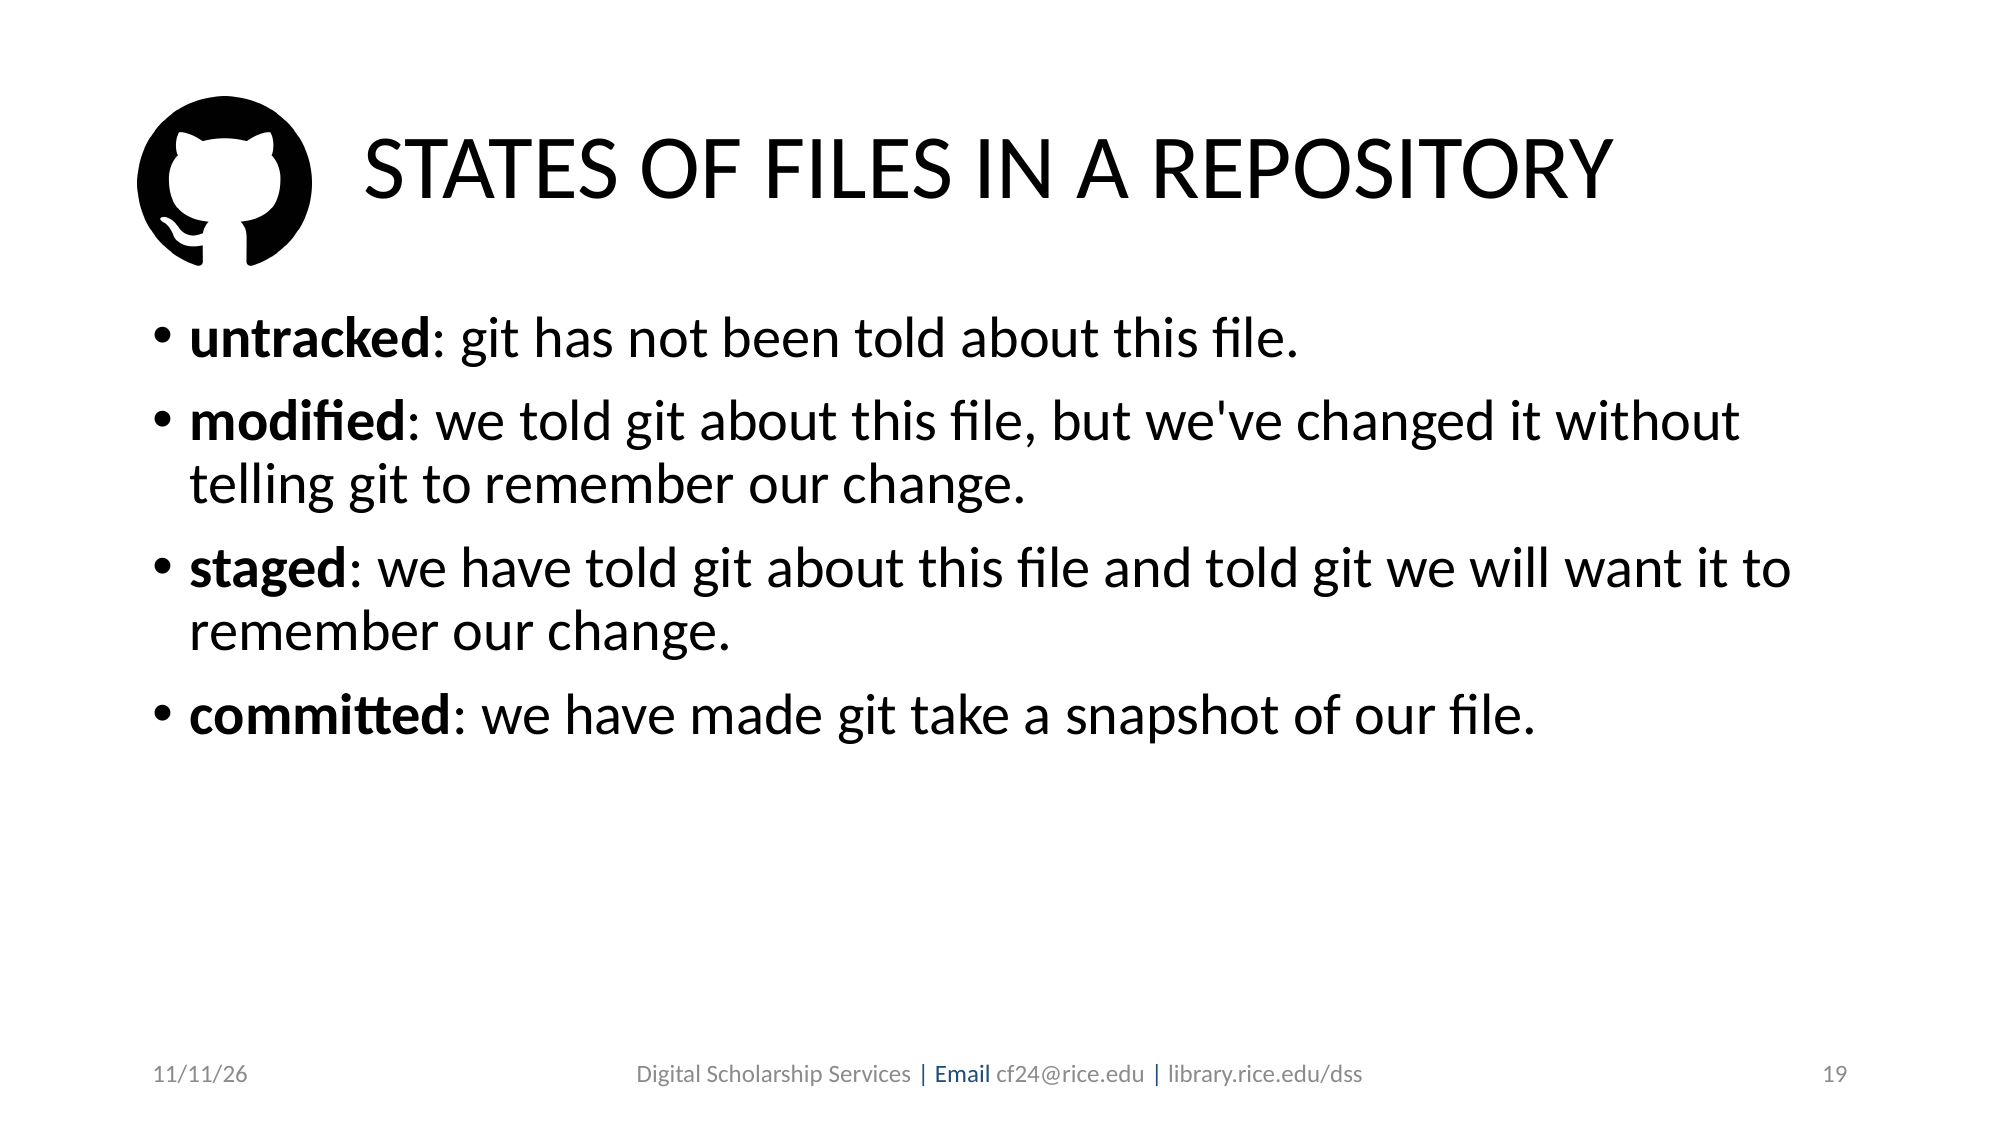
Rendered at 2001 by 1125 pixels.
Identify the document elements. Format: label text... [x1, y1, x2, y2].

picture [137, 96, 312, 270]
text_box Digital Scholarship Services | Email cf24@rice.edu | library.rice.edu/dss [587, 1042, 1413, 1103]
text_box 9/17/2019 [137, 1042, 587, 1103]
text_box STATES OF FILES IN A REPOSITORY [348, 59, 1863, 278]
text_box 19 [1413, 1042, 1863, 1103]
text_box untracked: git has not been told about this file. modified: we told git about this file, but we've changed it without telling git to remember our change. staged: we have told git about this file and told git we will want it to remember our change. committed: we have made git take a snapshot of our file. [137, 299, 1863, 1014]
